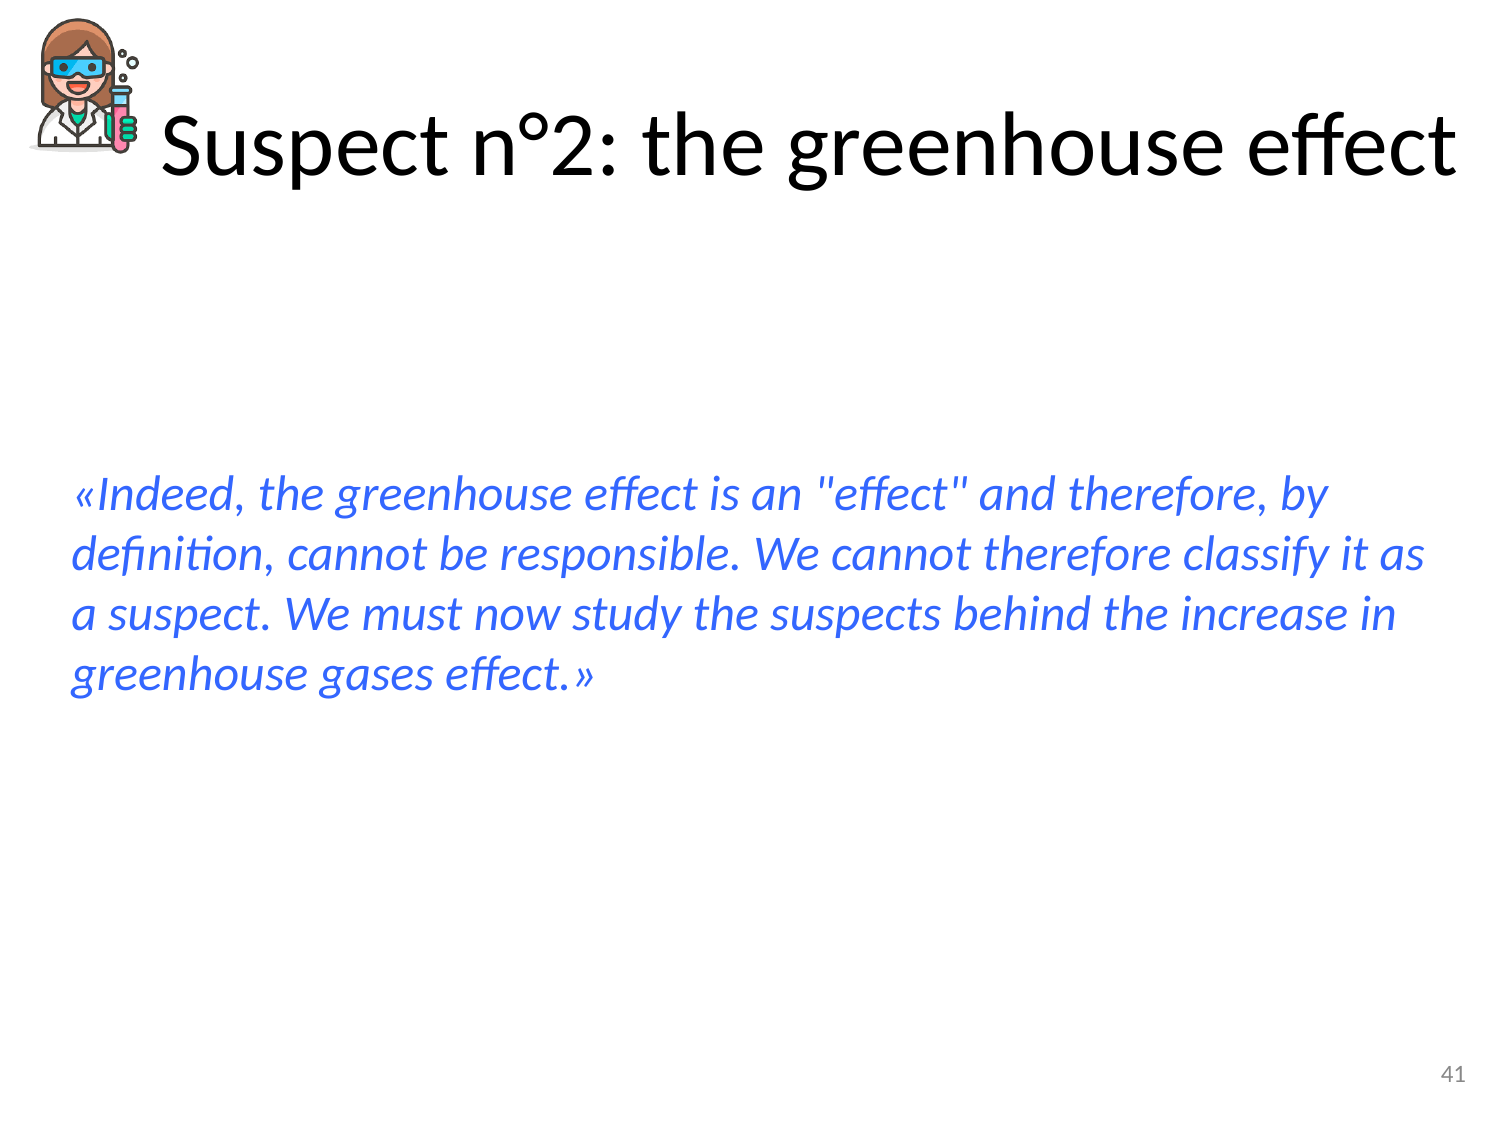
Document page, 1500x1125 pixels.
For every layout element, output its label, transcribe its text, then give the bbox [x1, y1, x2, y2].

title Suspect n°2: the greenhouse effect [139, 45, 1482, 233]
picture [0, 0, 155, 155]
slide_number 40 [1102, 1042, 1482, 1103]
list «Indeed, the greenhouse effect is an "effect" and therefore, by definition, cannot be responsible. We cannot therefore classify it as a suspect. We must now study the suspects behind the increase in greenhouse gases effect.» [0, 382, 1456, 1125]
